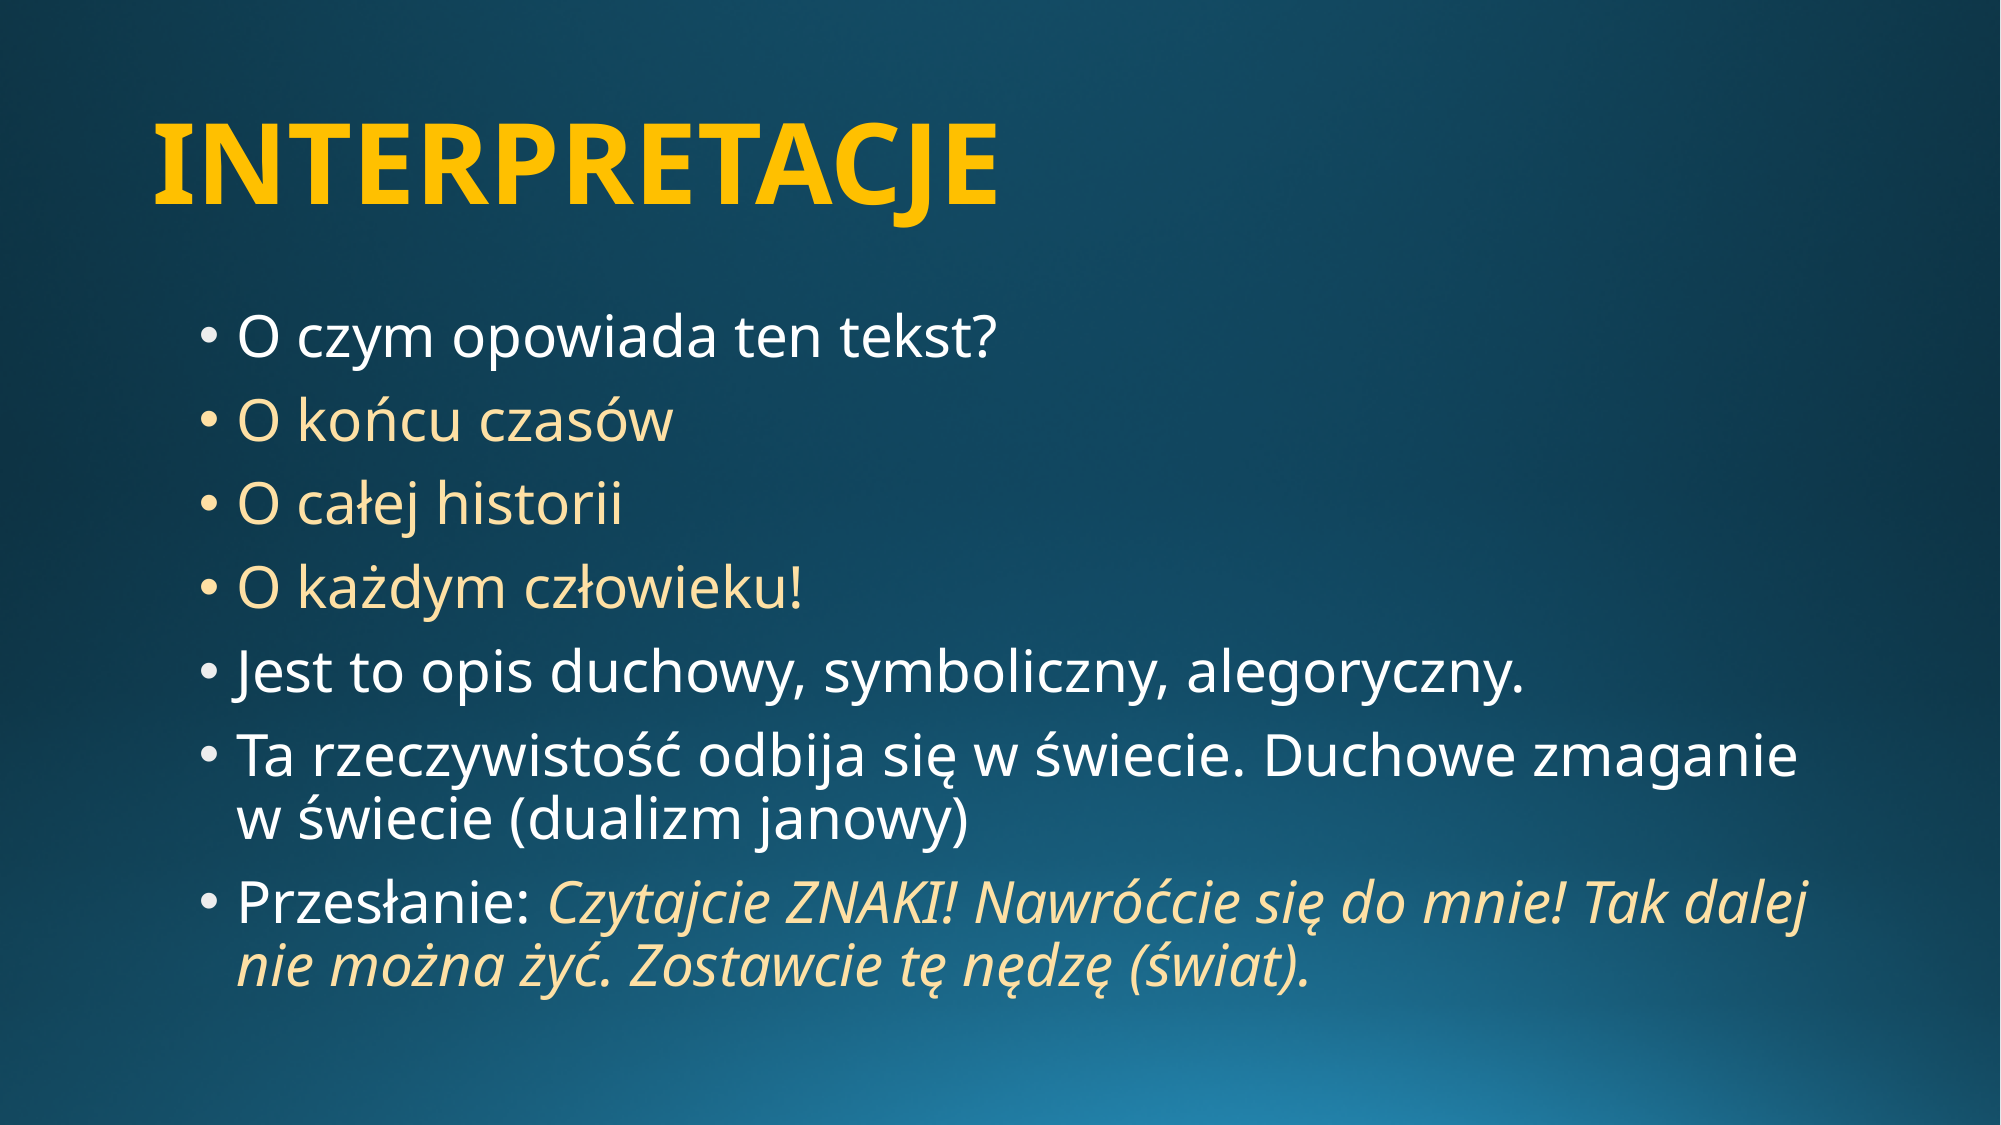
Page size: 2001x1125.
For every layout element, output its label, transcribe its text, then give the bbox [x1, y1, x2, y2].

title INTERPRETACJE [137, 59, 1863, 278]
list O czym opowiada ten tekst? O końcu czasów O całej historii O każdym człowieku! Jest to opis duchowy, symboliczny, alegoryczny. Ta rzeczywistość odbija się w świecie. Duchowe zmaganie w świecie (dualizm janowy) Przesłanie: Czytajcie ZNAKI! Nawróćcie się do mnie! Tak dalej nie można żyć. Zostawcie tę nędzę (świat). [183, 299, 1863, 1014]
picture [0, 0, 2001, 1125]
